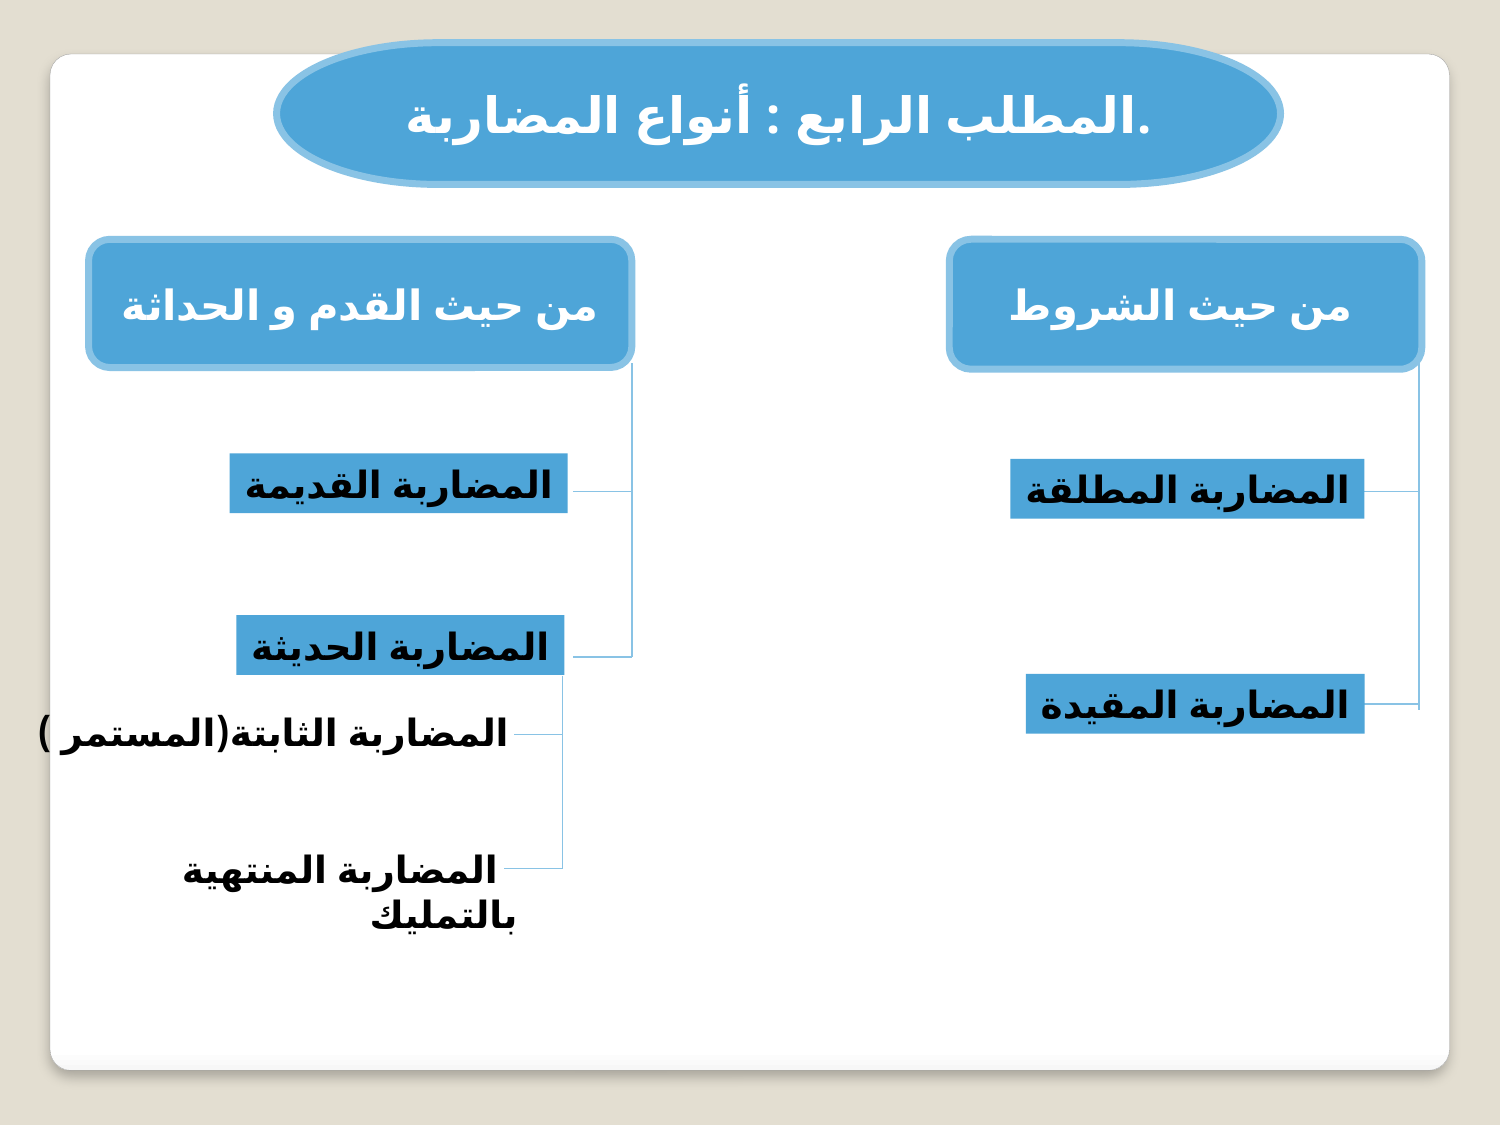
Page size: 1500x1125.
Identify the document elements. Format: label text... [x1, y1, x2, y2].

text_box المضاربة الحديثة [236, 615, 565, 675]
text_box المضاربة المطلقة [1010, 458, 1365, 519]
text_box المضاربة المقيدة [1025, 673, 1365, 734]
text_box من حيث الشروط [945, 235, 1426, 373]
text_box المضاربة الثابتة(المستمر ) [19, 701, 534, 806]
text_box المضاربة القديمة [229, 453, 568, 514]
text_box من حيث القدم و الحداثة [85, 235, 636, 372]
text_box المطلب الرابع : أنواع المضاربة. [273, 39, 1285, 188]
text_box المضاربة المنتهية بالتمليك [19, 838, 533, 944]
